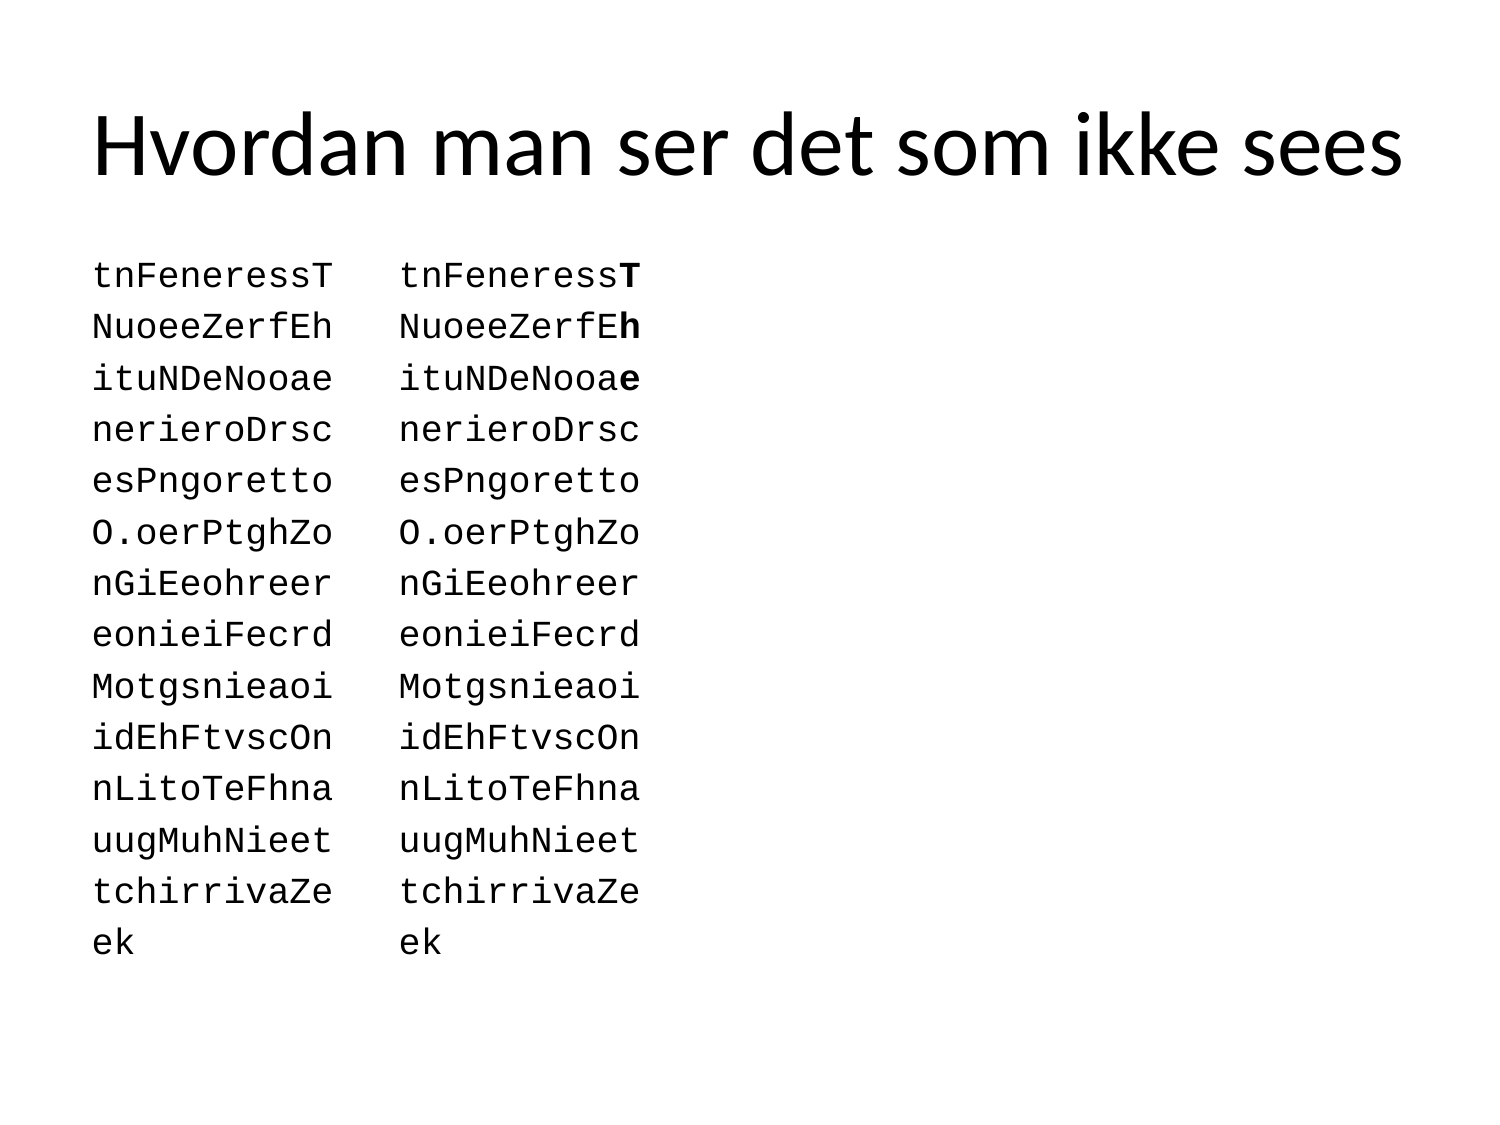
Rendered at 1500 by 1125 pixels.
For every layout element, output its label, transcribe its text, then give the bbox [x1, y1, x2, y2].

text_box tnFeneressT NuoeeZerfEh ituNDeNooae nerieroDrsc esPngoretto O.oerPtghZo nGiEeohreer eonieiFecrd Motgsnieaoi idEhFtvscOn nLitoTeFhna uugMuhNieet tchirrivaZe ek [76, 243, 421, 986]
title Hvordan man ser det som ikke sees [75, 45, 1425, 233]
list tnFeneressT NuoeeZerfEh ituNDeNooae nerieroDrsc esPngoretto O.oerPtghZo nGiEeohreer eonieiFecrd Motgsnieaoi idEhFtvscOn nLitoTeFhna uugMuhNieet tchirrivaZe ek [421, 243, 728, 986]
